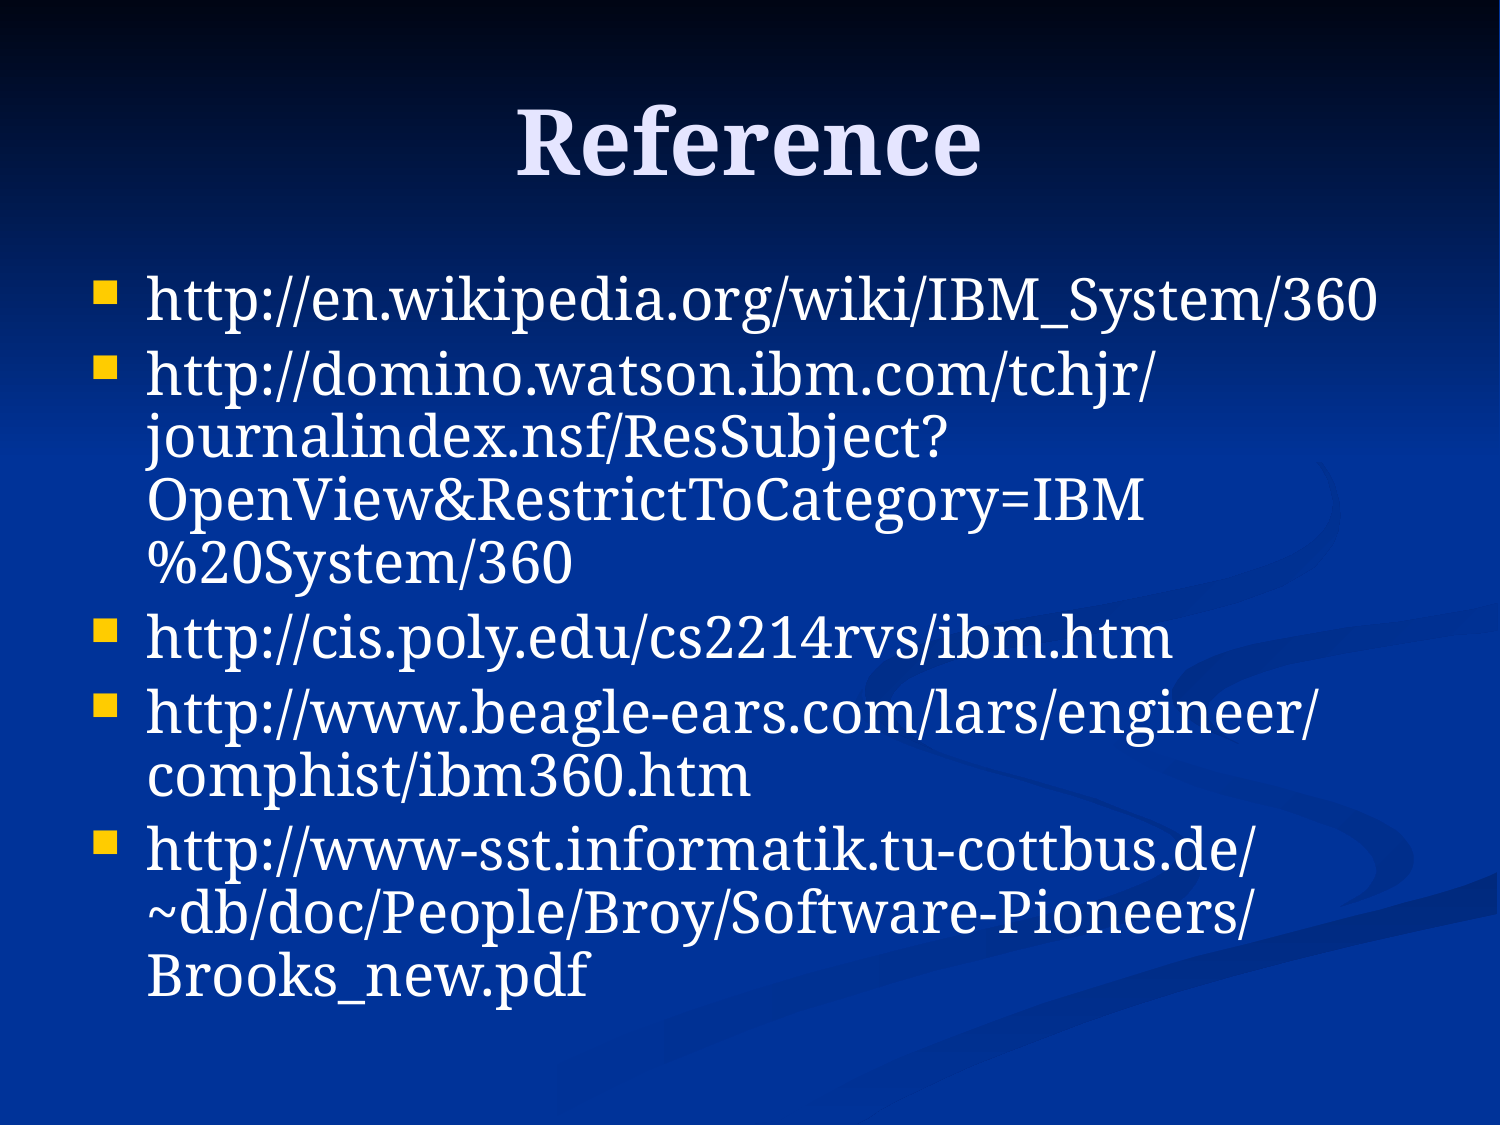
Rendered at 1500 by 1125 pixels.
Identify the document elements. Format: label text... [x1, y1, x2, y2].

title Reference [74, 44, 1426, 233]
list http://en.wikipedia.org/wiki/IBM_System/360 http://domino.watson.ibm.com/tchjr/journalindex.nsf/ResSubject?OpenView&RestrictToCategory=IBM%20System/360 http://cis.poly.edu/cs2214rvs/ibm.htm http://www.beagle-ears.com/lars/engineer/comphist/ibm360.htm http://www-sst.informatik.tu-cottbus.de/~db/doc/People/Broy/Software-Pioneers/Brooks_new.pdf [74, 262, 1426, 1006]
